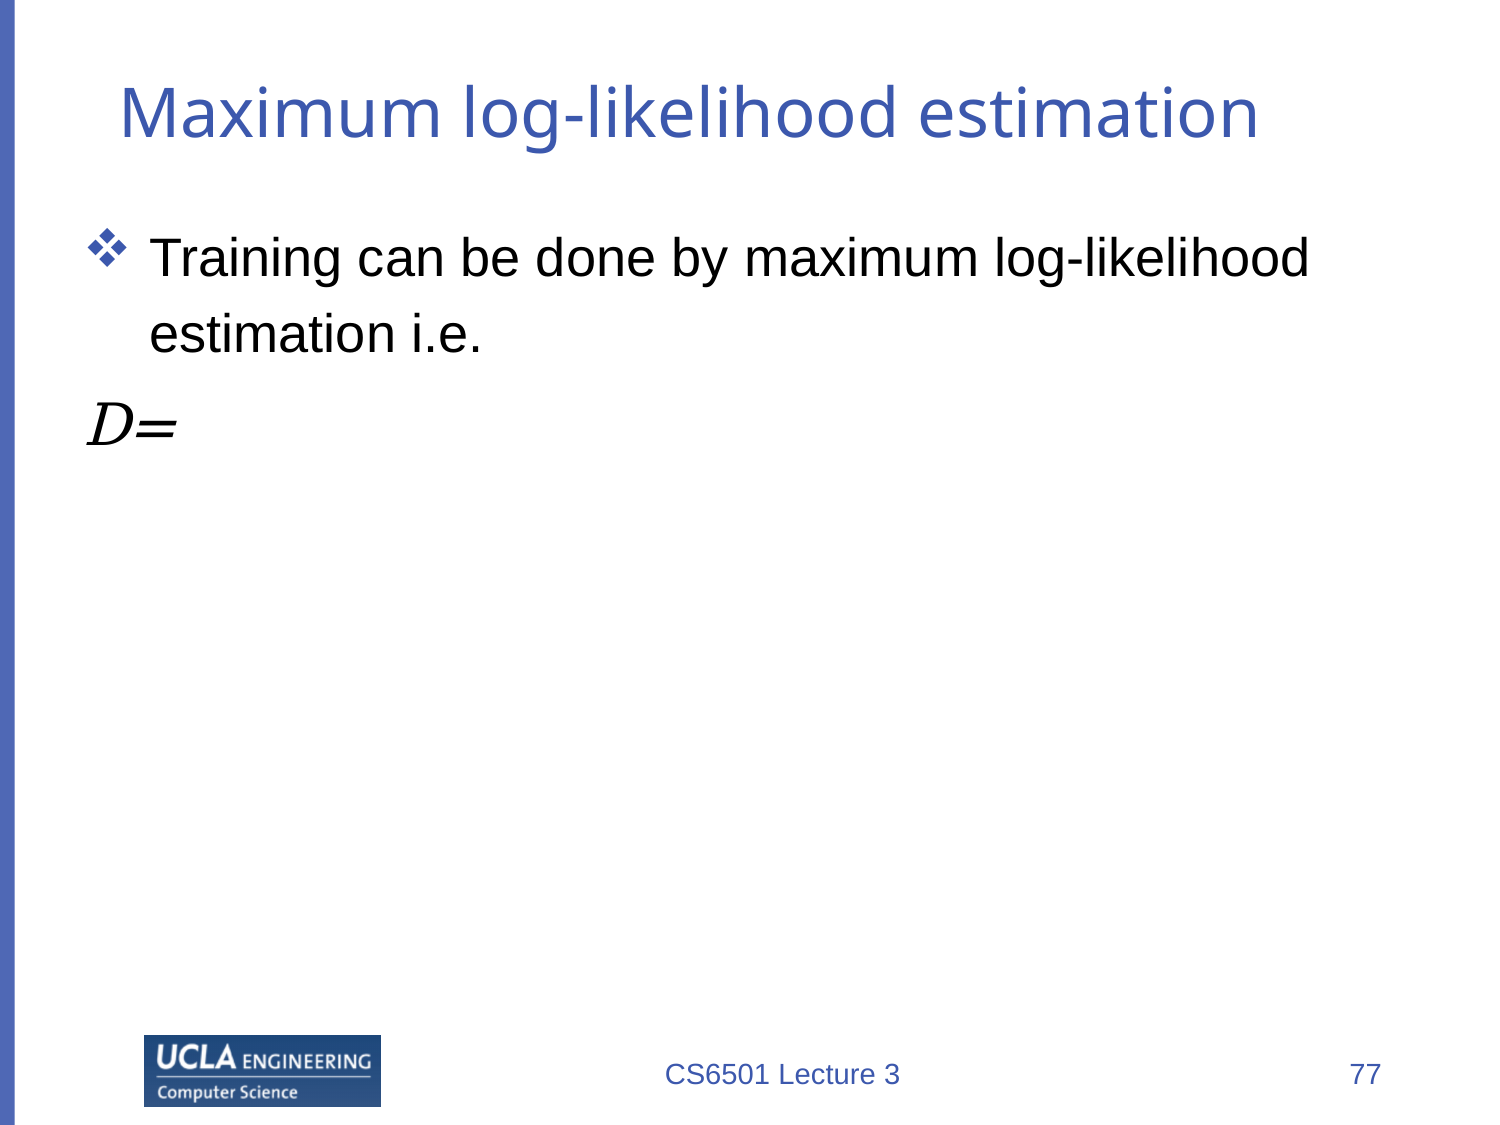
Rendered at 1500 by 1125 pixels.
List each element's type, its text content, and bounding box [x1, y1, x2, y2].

slide_number 77 [1177, 1042, 1397, 1103]
picture [144, 1035, 381, 1107]
footer CS6501 Lecture 3 [496, 1042, 1069, 1103]
title Maximum log-likelihood estimation [103, 59, 1397, 171]
